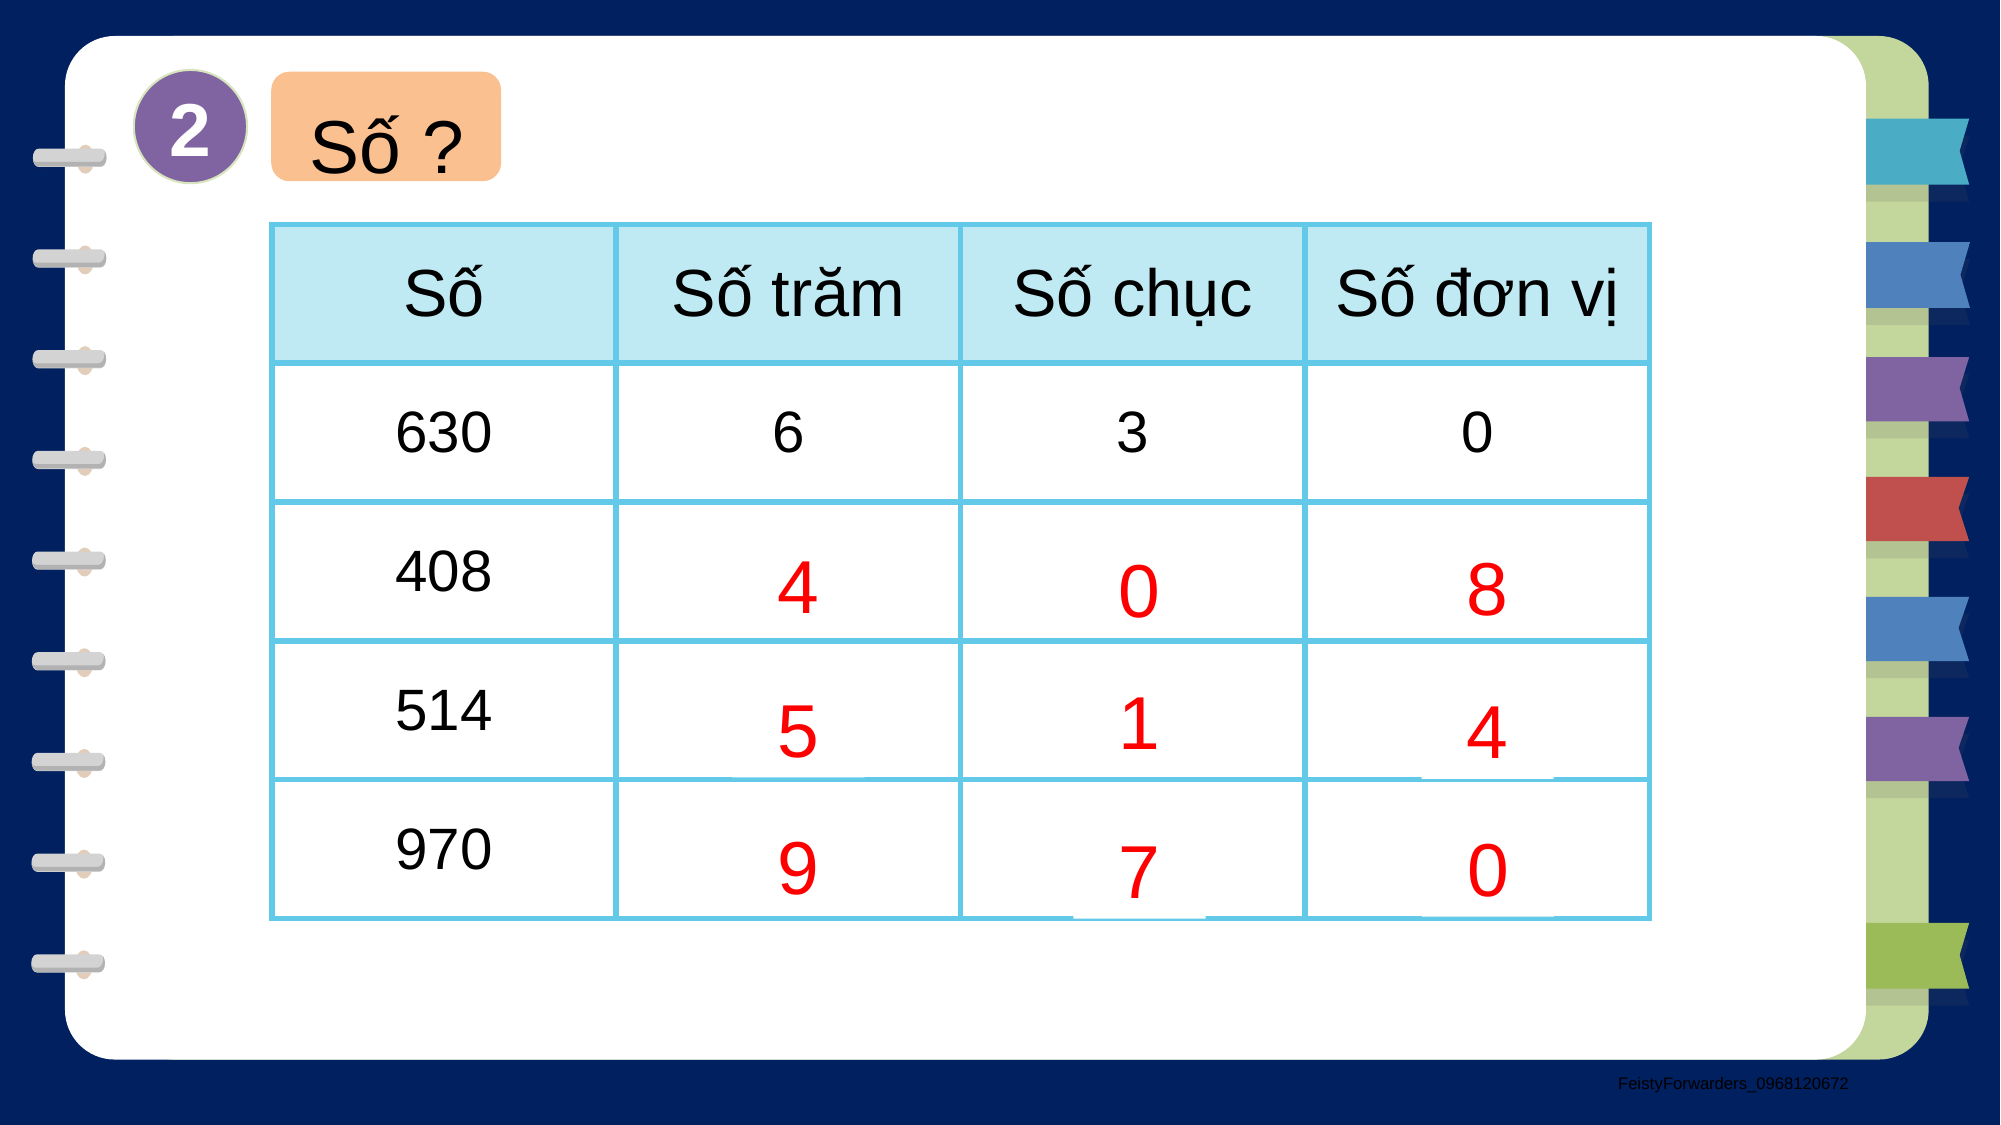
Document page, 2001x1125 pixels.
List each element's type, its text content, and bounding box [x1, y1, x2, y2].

text_box 7 [1072, 817, 1207, 920]
table_cell ? [619, 782, 958, 916]
table_cell 970 [275, 782, 613, 916]
table_header Số chục [963, 227, 1302, 360]
text_box 0 [1072, 536, 1206, 639]
table_cell 3 [963, 366, 1302, 499]
text_box 1 [1072, 669, 1206, 771]
table_cell ? [619, 505, 958, 638]
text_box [133, 46, 767, 184]
text_box 5 [731, 676, 866, 778]
table_cell 408 [275, 505, 613, 638]
text_box 9 [732, 814, 866, 916]
table_cell ? [1308, 644, 1647, 777]
table_cell ? [1308, 505, 1647, 638]
table_cell 630 [275, 366, 613, 499]
table_cell 514 [275, 644, 613, 777]
table_cell 0 [1308, 366, 1647, 499]
text_box 4 [731, 533, 866, 635]
text_box 4 [1420, 678, 1555, 780]
table_cell ? [963, 644, 1302, 777]
text_box 8 [1420, 534, 1555, 637]
table_cell ? [963, 782, 1302, 916]
table_cell ? [619, 644, 958, 777]
table_header Số đơn vị [1308, 227, 1647, 360]
table_header Số [275, 227, 613, 360]
table_header Số trăm [619, 227, 958, 360]
text_box 0 [1421, 815, 1555, 918]
table_cell 6 [619, 366, 958, 499]
table_cell ? [963, 505, 1302, 638]
table_cell ? [1308, 782, 1647, 916]
